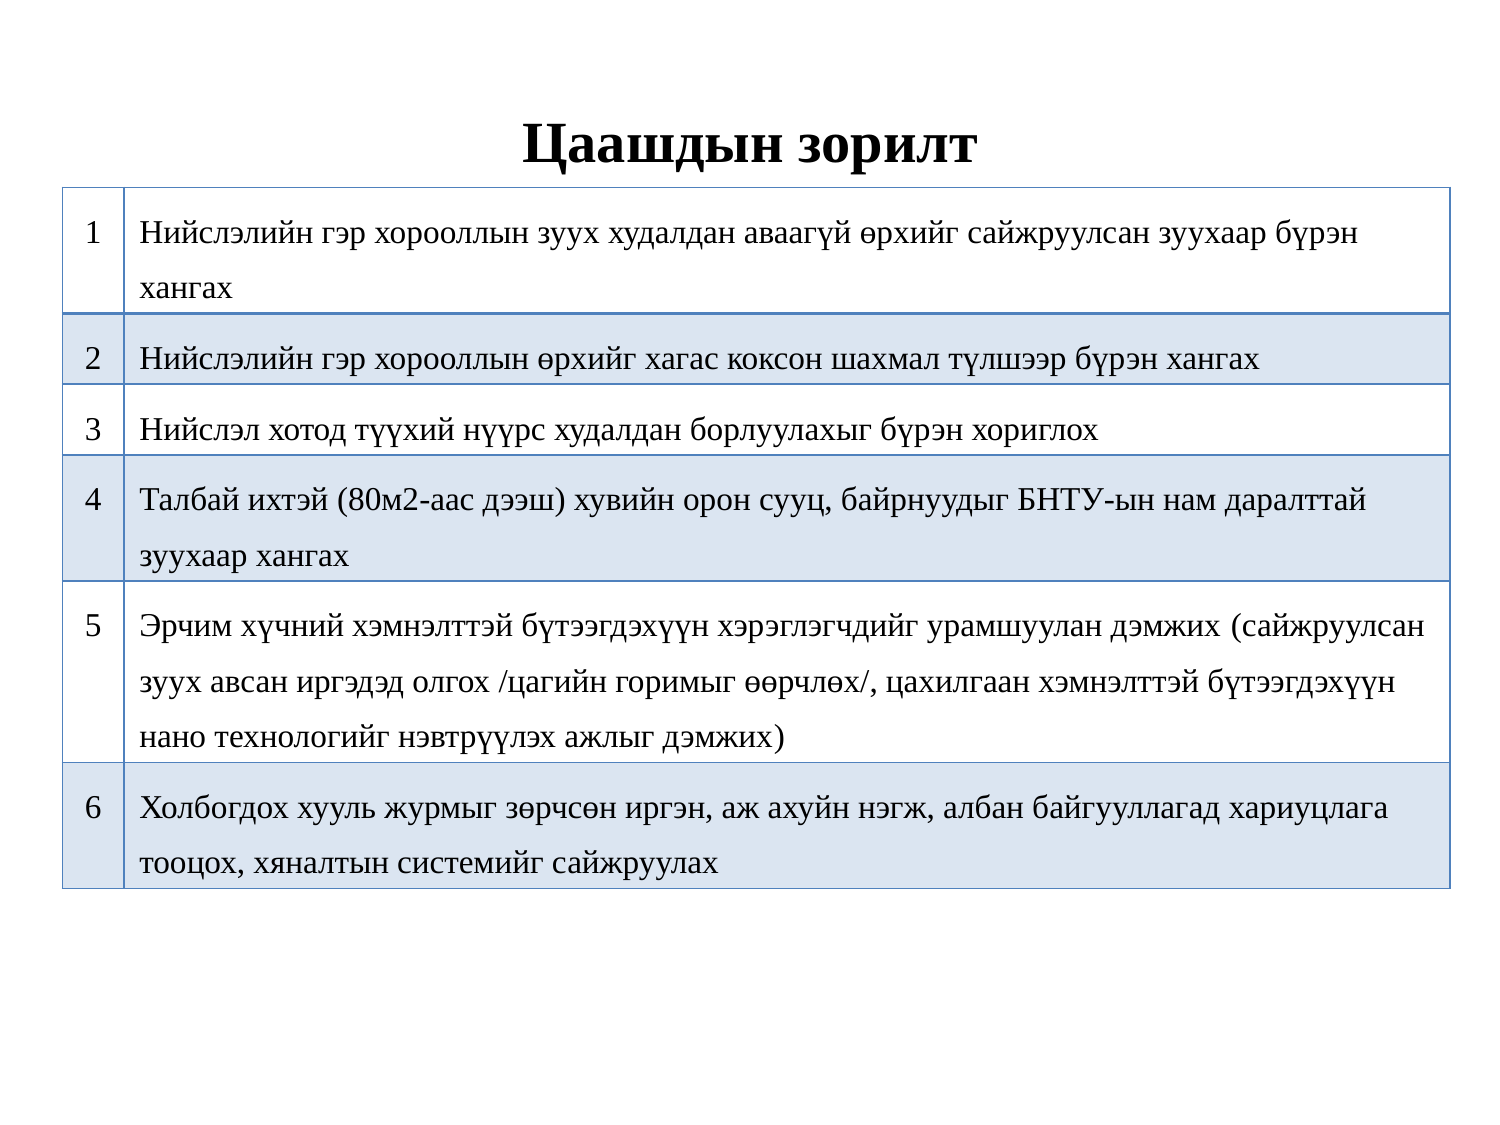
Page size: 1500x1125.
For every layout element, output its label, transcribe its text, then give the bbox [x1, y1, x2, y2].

table_cell Нийслэлийн гэр хорооллын өрхийг хагас коксон шахмал түлшээр бүрэн хангах [125, 315, 1449, 383]
table_cell Эрчим хүчний хэмнэлттэй бүтээгдэхүүн хэрэглэгчдийг урамшуулан дэмжих (сайжруулсан зуух авсан иргэдэд олгох /цагийн горимыг өөрчлөх/, цахилгаан хэмнэлттэй бүтээгдэхүүн нано технологийг нэвтрүүлэх ажлыг дэмжих) [125, 582, 1449, 762]
table_cell 4 [63, 456, 123, 580]
title Цаашдын зорилт [75, 45, 1425, 187]
table_header Нийслэлийн гэр хорооллын зуух худалдан аваагүй өрхийг сайжруулсан зуухаар бүрэн хангах [125, 188, 1449, 312]
table_cell 6 [63, 763, 123, 888]
table_header 1 [63, 188, 123, 312]
table_cell 3 [63, 385, 123, 454]
table_cell Холбогдох хууль журмыг зөрчсөн иргэн, аж ахуйн нэгж, албан байгууллагад хариуцлага тооцох, хяналтын системийг сайжруулах [125, 763, 1449, 888]
table_cell 2 [63, 315, 123, 383]
table_cell Талбай ихтэй (80м2-аас дээш) хувийн орон сууц, байрнуудыг БНТУ-ын нам даралттай зуухаар хангах [125, 456, 1449, 580]
table_cell 5 [63, 582, 123, 762]
table_cell Нийслэл хотод түүхий нүүрс худалдан борлуулахыг бүрэн хориглох [125, 385, 1449, 454]
